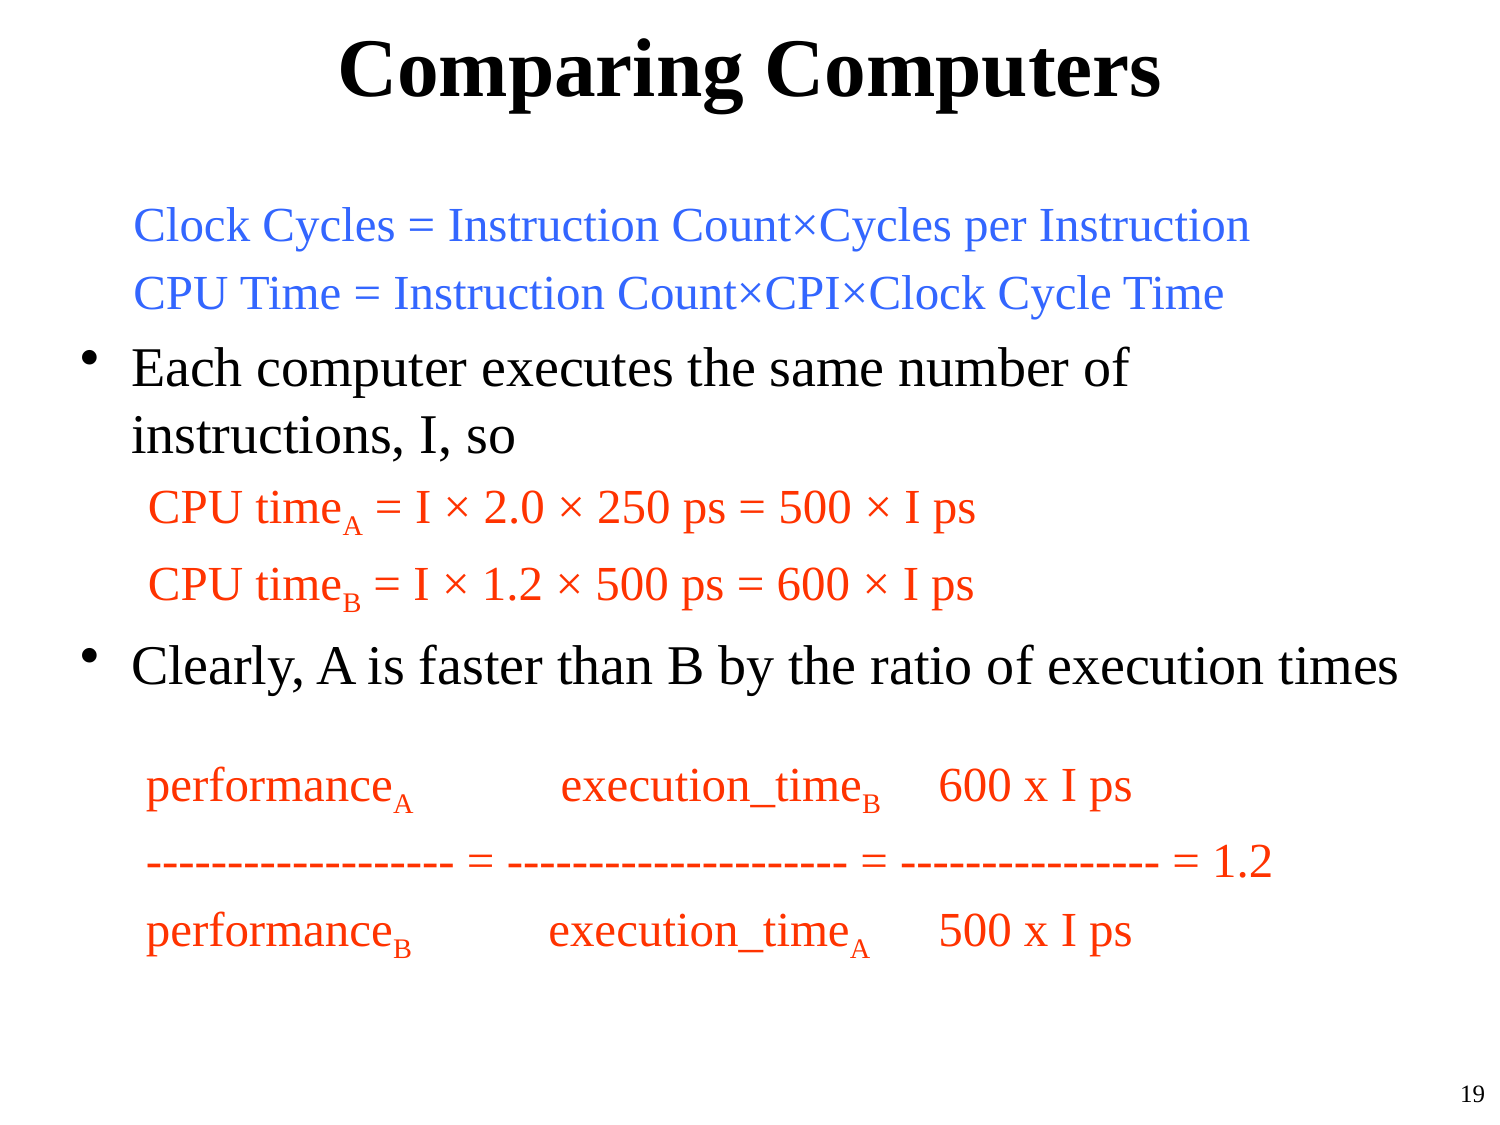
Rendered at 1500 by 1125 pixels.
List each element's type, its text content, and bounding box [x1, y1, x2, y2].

title Comparing Computers [0, 0, 1500, 126]
slide_number 19 [1186, 1069, 1500, 1125]
list Clock Cycles = Instruction Count×Cycles per Instruction CPU Time = Instruction Count×CPI×Clock Cycle Time Each computer executes the same number of instructions, I, so CPU timeA = I × 2.0 × 250 ps = 500 × I ps CPU timeB = I × 1.2 × 500 ps = 600 × I ps Clearly, A is faster than B by the ratio of execution times performanceA execution_timeB 600 x I ps ------------------- = --------------------- = ---------------- = 1.2 performanceB execution_timeA 500 x I ps [64, 184, 1424, 1002]
